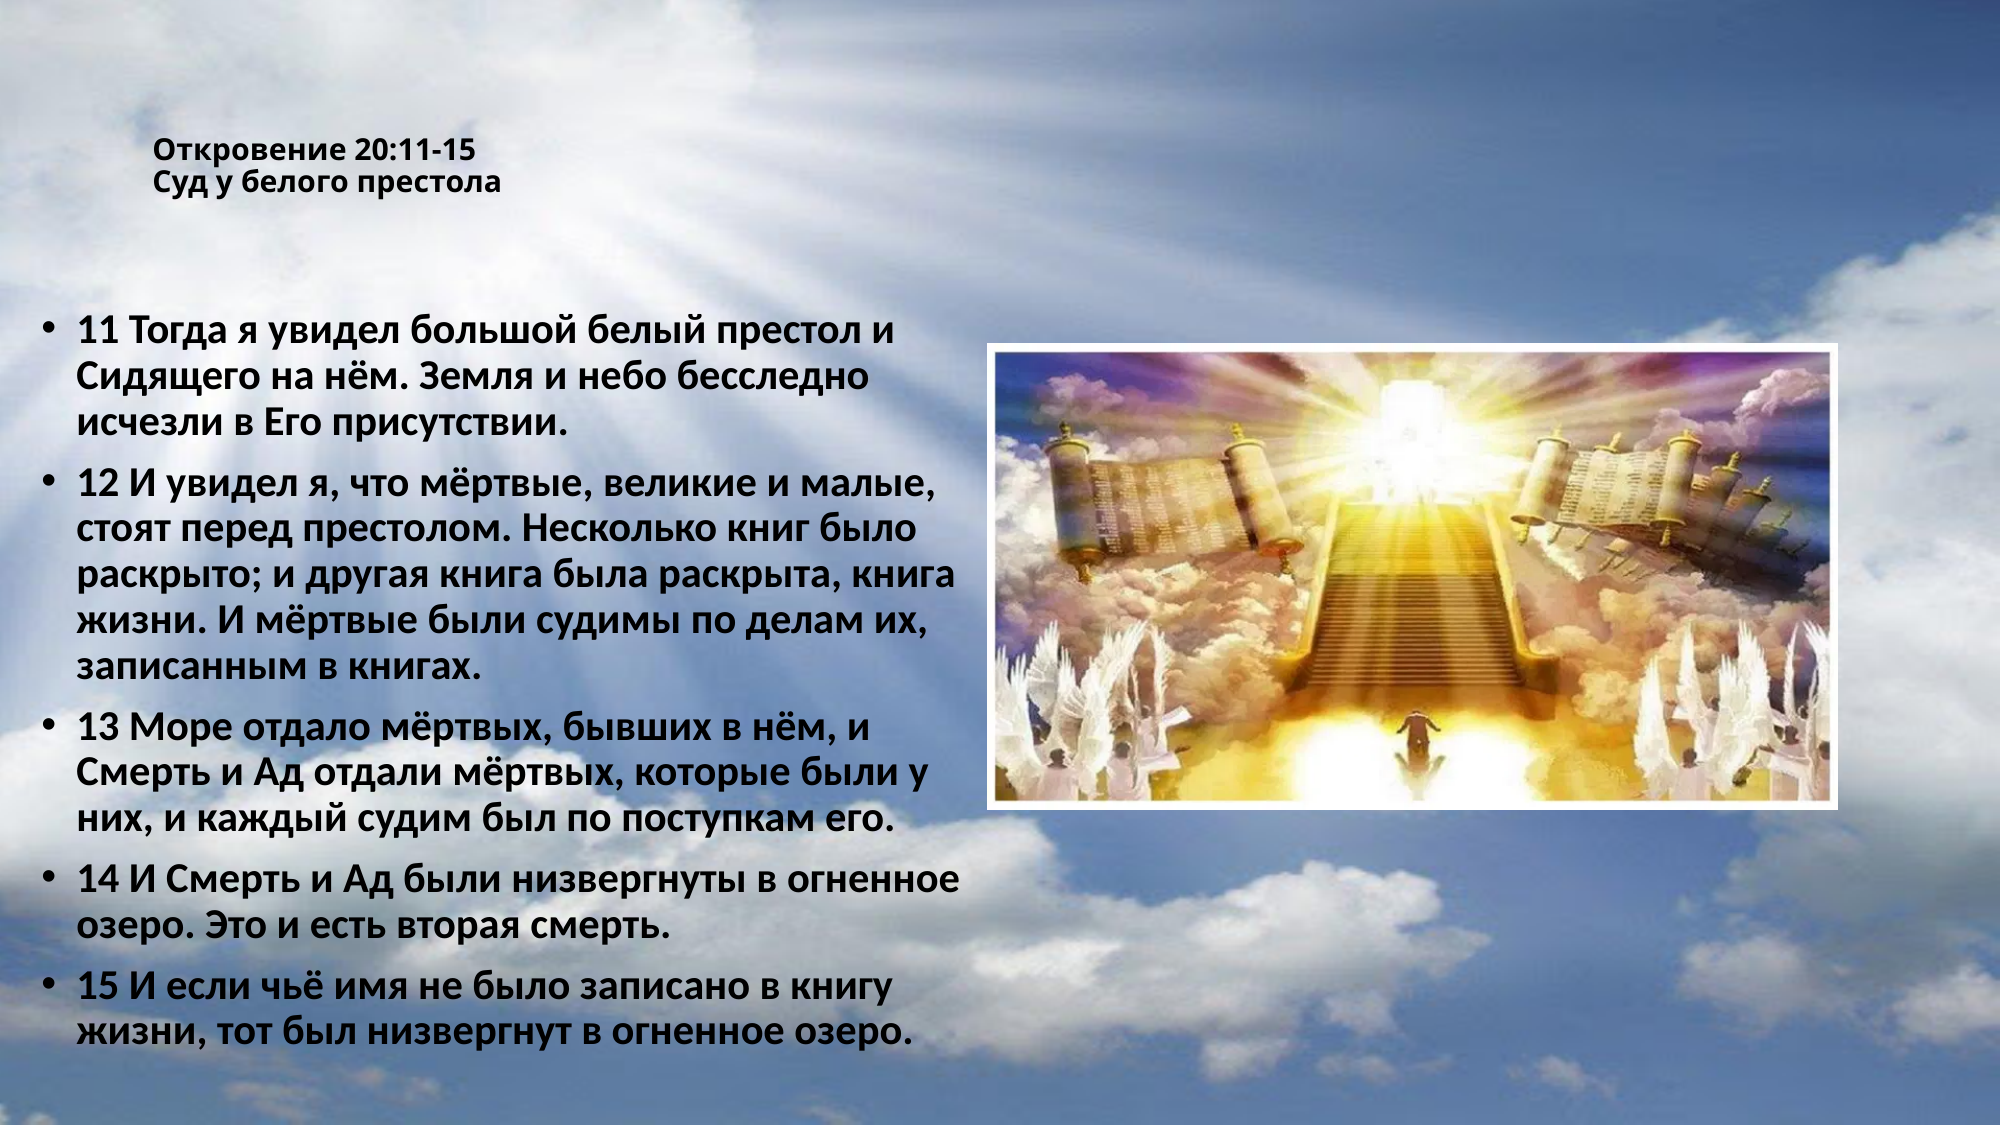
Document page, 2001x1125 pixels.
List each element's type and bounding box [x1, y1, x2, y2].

list [987, 343, 1838, 810]
picture [0, 0, 2000, 1125]
